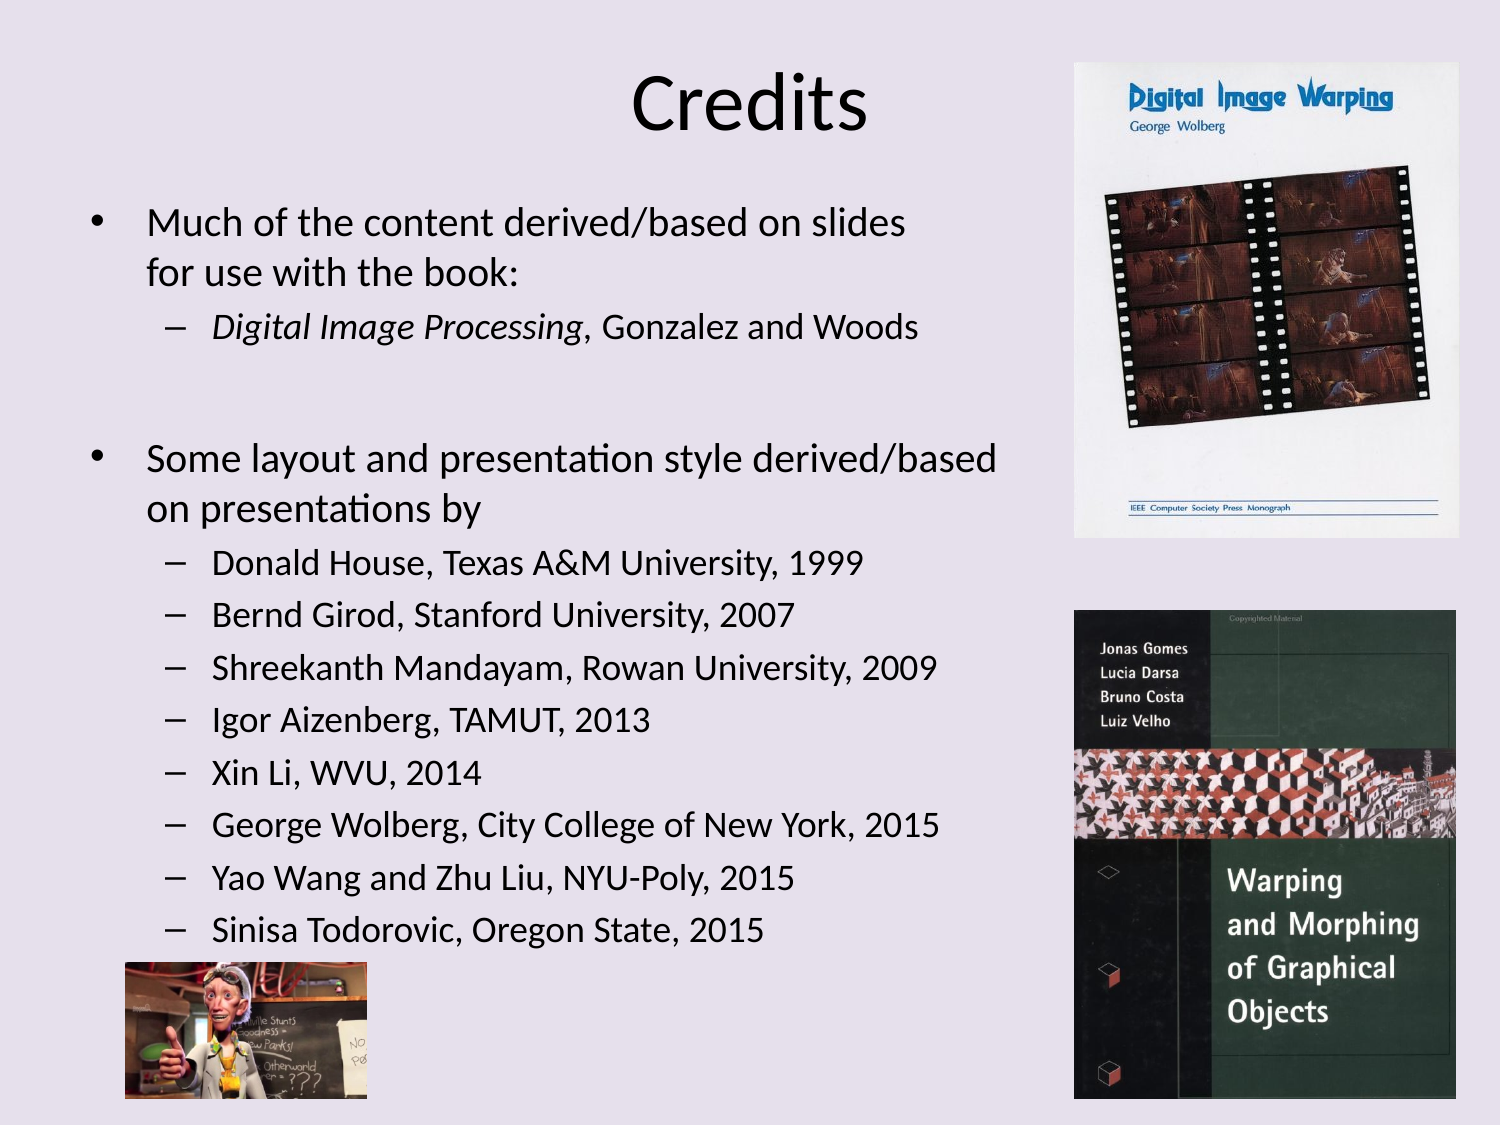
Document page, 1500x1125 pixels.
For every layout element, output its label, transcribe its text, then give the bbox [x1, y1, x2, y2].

title Credits [75, 45, 1425, 150]
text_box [1074, 610, 1456, 1099]
list Much of the content derived/based on slides for use with the book: Digital Image Processing, Gonzalez and Woods Some layout and presentation style derived/based on presentations by Donald House, Texas A&M University, 1999 Bernd Girod, Stanford University, 2007 Shreekanth Mandayam, Rowan University, 2009 Igor Aizenberg, TAMUT, 2013 Xin Li, WVU, 2014 George Wolberg, City College of New York, 2015 Yao Wang and Zhu Liu, NYU-Poly, 2015 Sinisa Todorovic, Oregon State, 2015 [75, 187, 1425, 1005]
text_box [1074, 62, 1460, 538]
picture [124, 962, 367, 1099]
